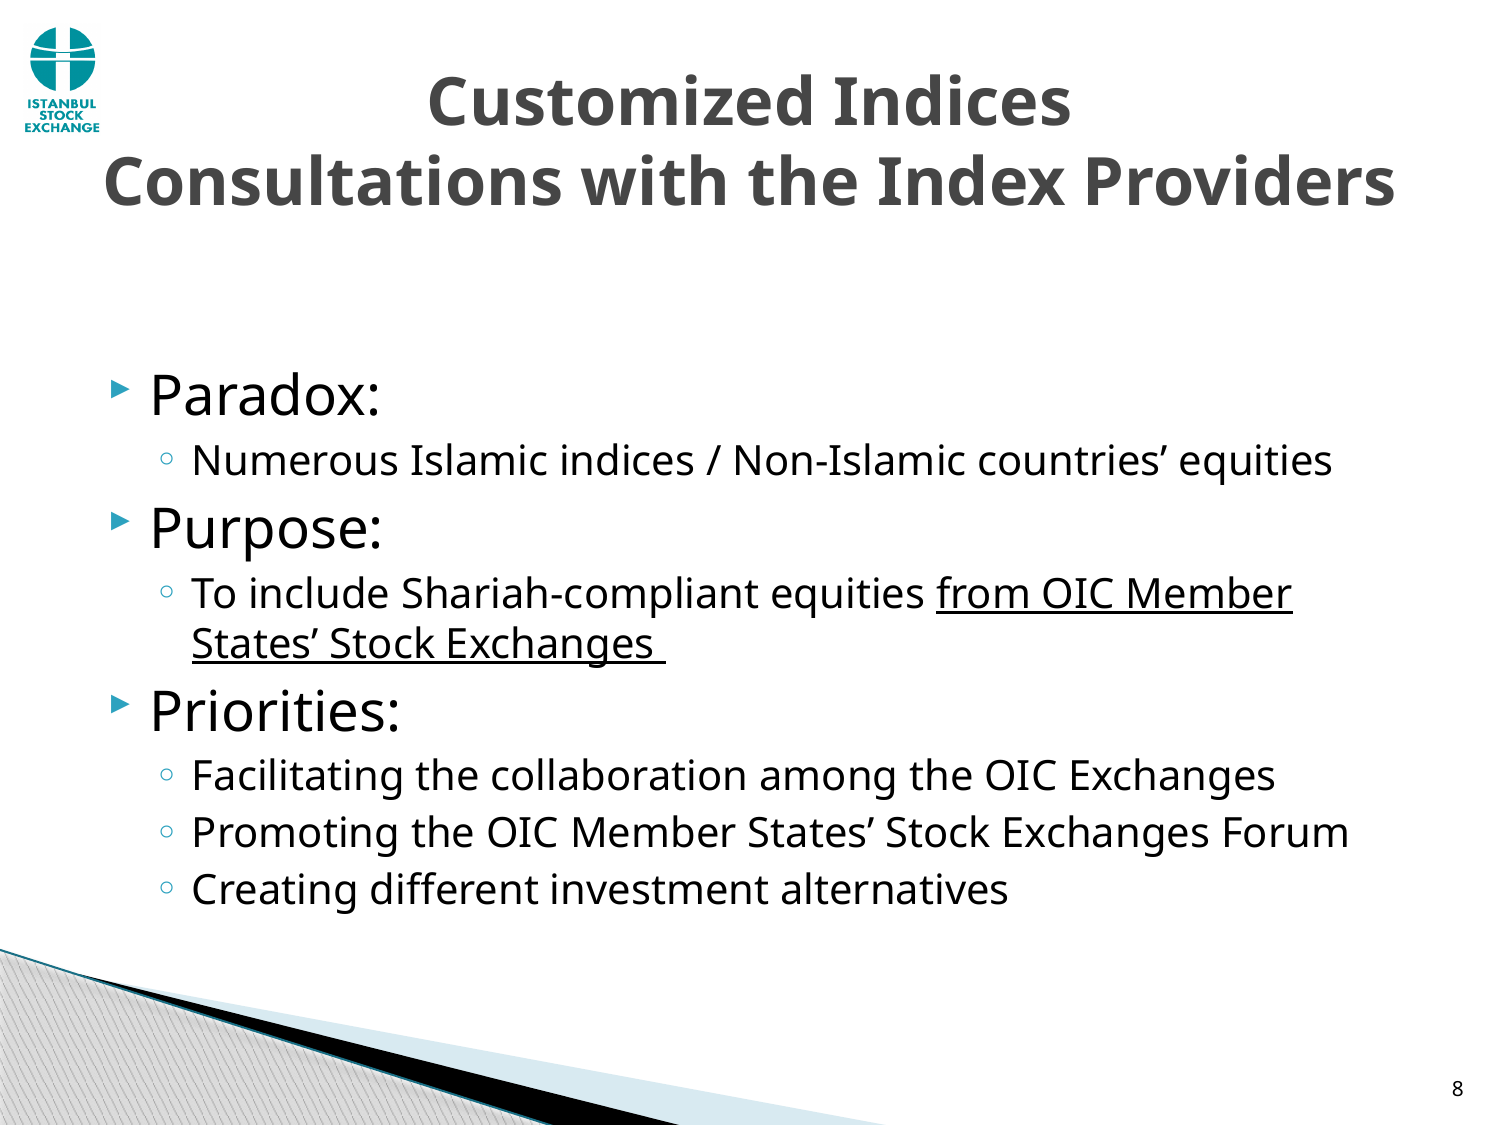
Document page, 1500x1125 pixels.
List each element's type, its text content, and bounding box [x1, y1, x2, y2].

slide_number 8 [1418, 1051, 1479, 1112]
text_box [23, 23, 101, 137]
list Paradox: Numerous Islamic indices / Non-Islamic countries’ equities Purpose: To include Shariah-compliant equities from OIC Member States’ Stock Exchanges Priorities: Facilitating the collaboration among the OIC Exchanges Promoting the OIC Member States’ Stock Exchanges Forum Creating different investment alternatives [74, 242, 1426, 986]
title Customized Indices Consultations with the Index Providers [75, 45, 1425, 233]
